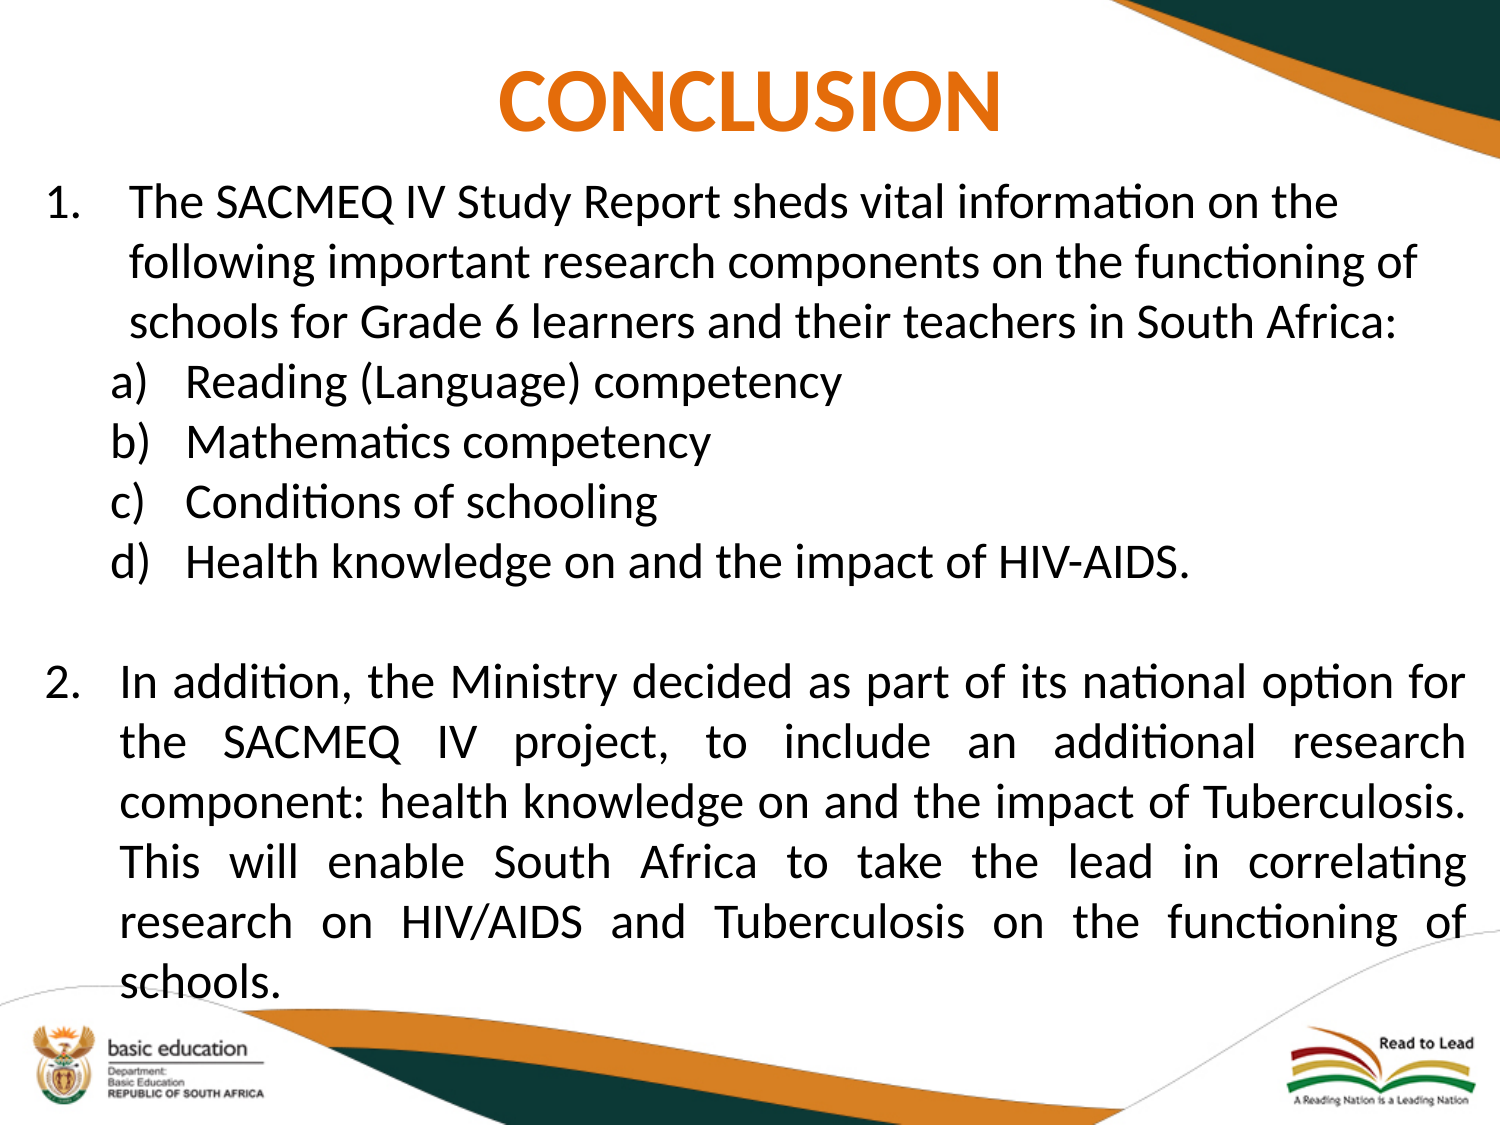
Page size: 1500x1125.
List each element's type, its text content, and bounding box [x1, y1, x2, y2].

picture [0, 0, 1500, 1125]
list The SACMEQ IV Study Report sheds vital information on the following important research components on the functioning of schools for Grade 6 learners and their teachers in South Africa: Reading (Language) competency Mathematics competency Conditions of schooling Health knowledge on and the impact of HIV-AIDS. In addition, the Ministry decided as part of its national option for the SACMEQ IV project, to include an additional research component: health knowledge on and the impact of Tuberculosis. This will enable South Africa to take the lead in correlating research on HIV/AIDS and Tuberculosis on the functioning of schools. [29, 160, 1483, 1012]
title CONCLUSION [76, 30, 1427, 159]
